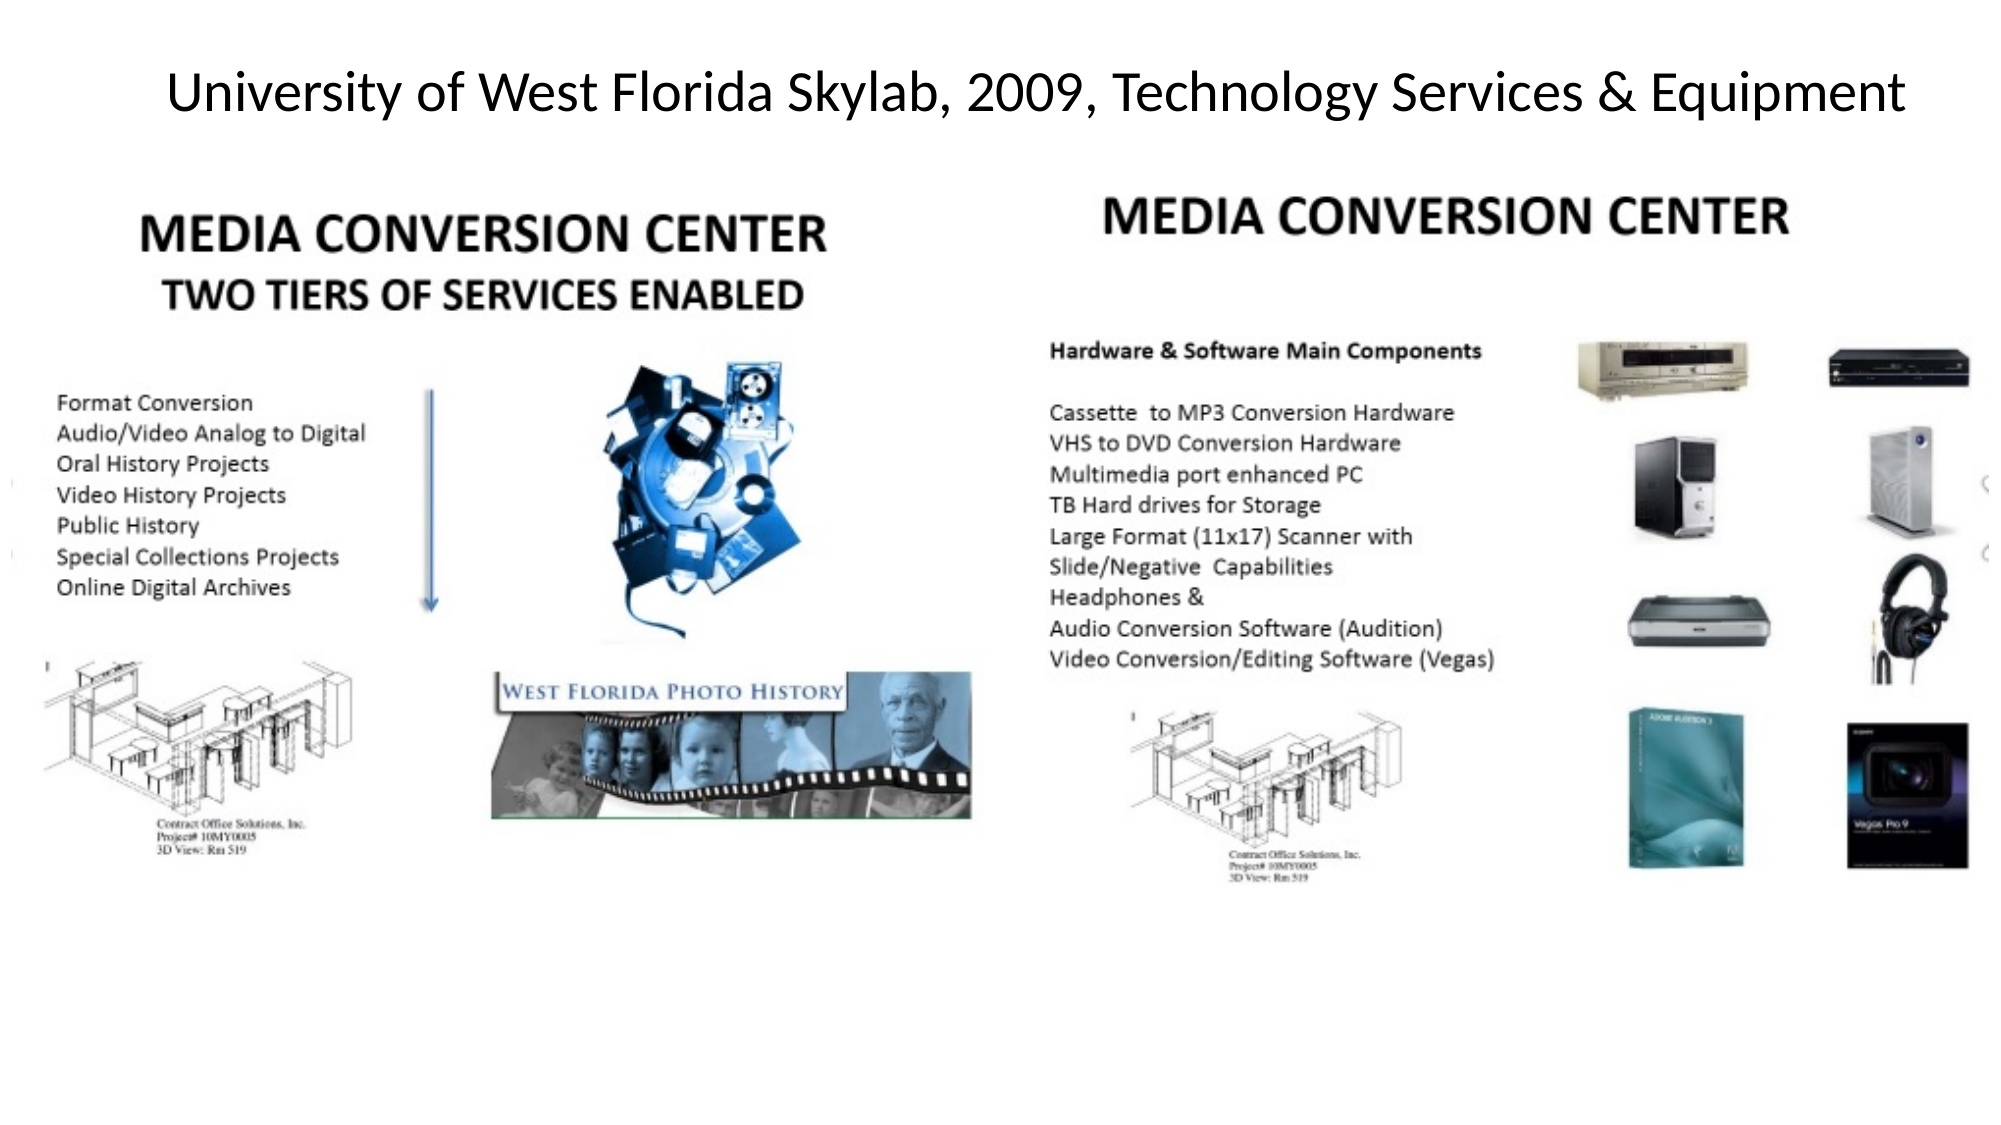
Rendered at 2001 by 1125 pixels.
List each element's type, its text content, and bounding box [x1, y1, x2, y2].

picture [11, 148, 1989, 904]
text_box University of West Florida Skylab, 2009, Technology Services & Equipment [151, 46, 1924, 131]
